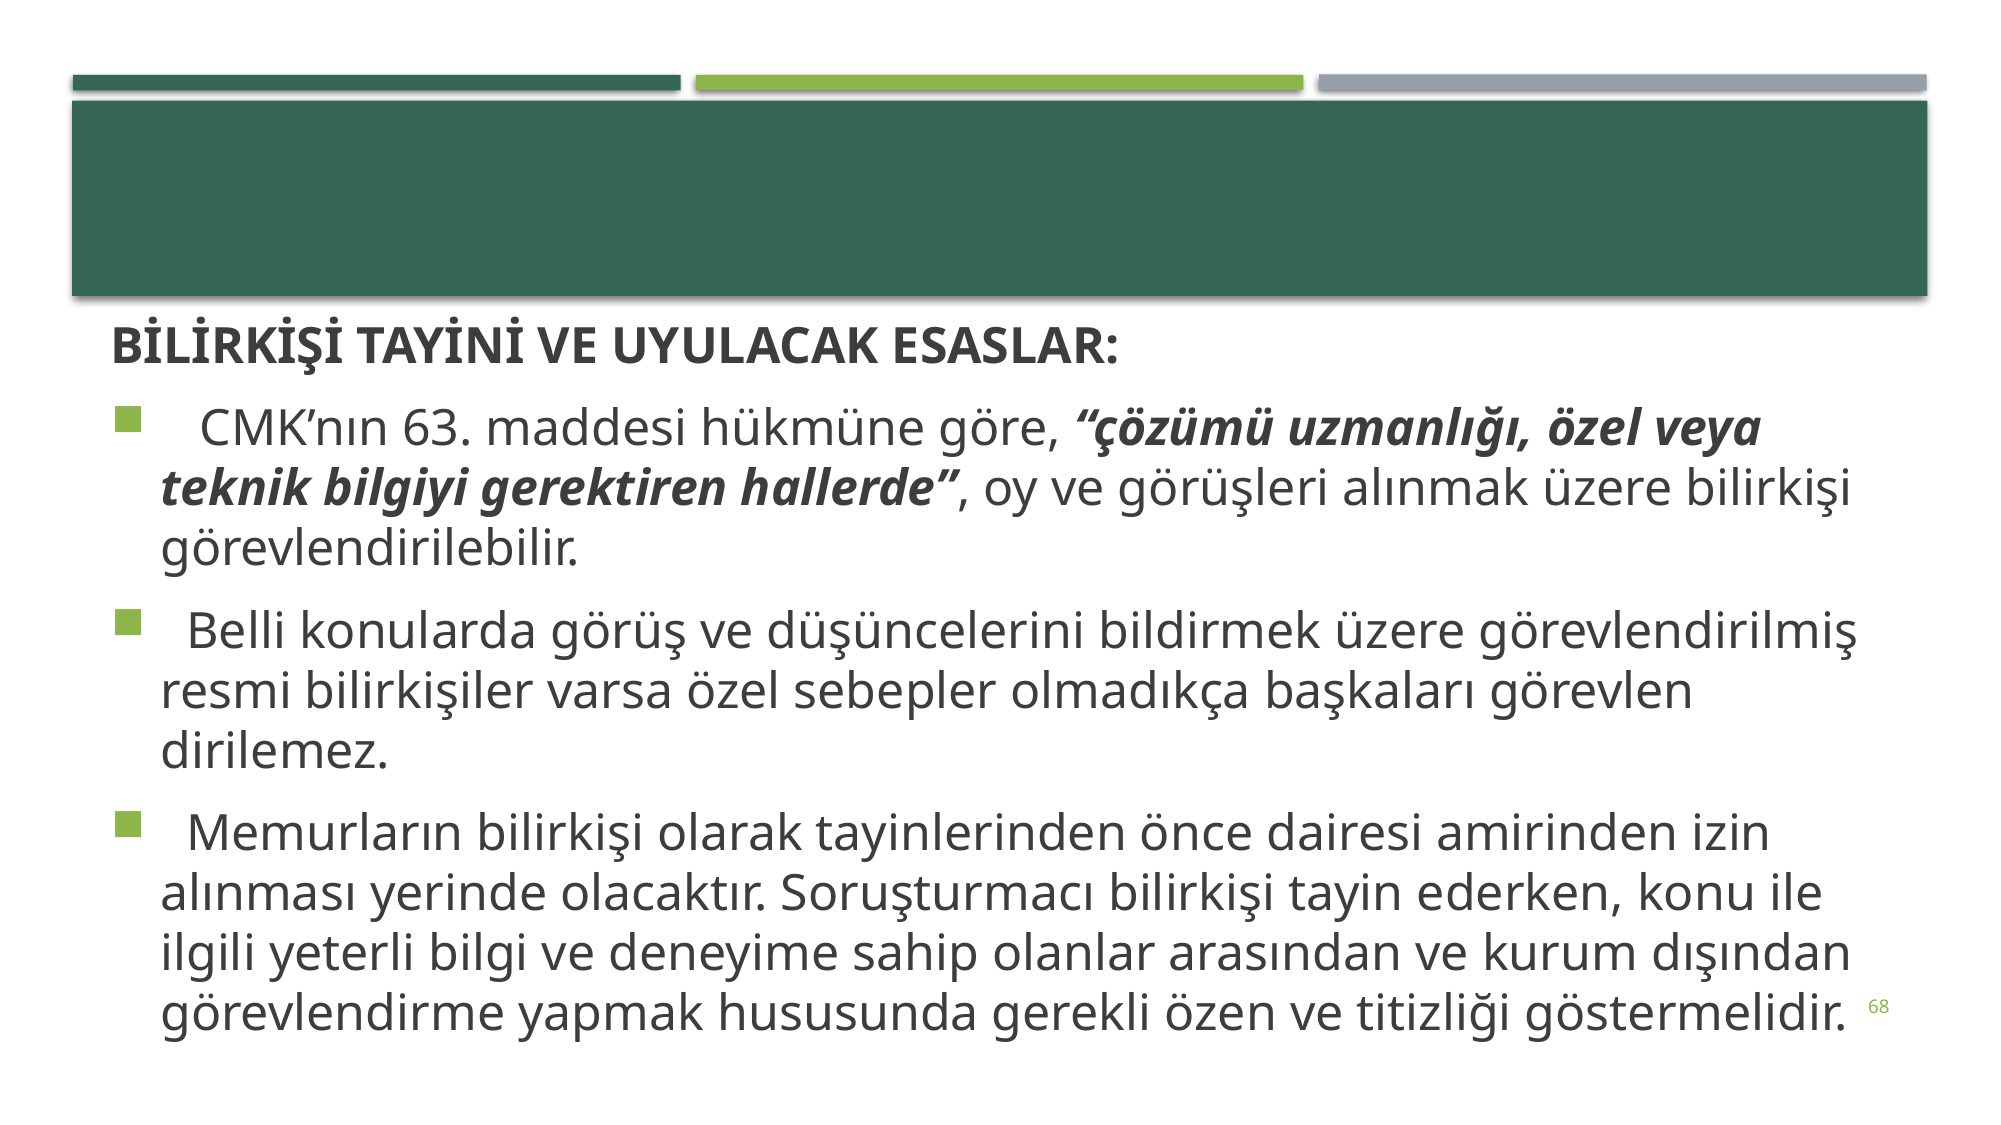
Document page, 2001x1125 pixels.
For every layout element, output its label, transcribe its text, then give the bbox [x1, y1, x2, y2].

slide_number 68 [1732, 977, 1905, 1037]
list BİLİRKİŞİ TAYİNİ VE UYULACAK ESASLAR: CMK’nın 63. maddesi hükmüne göre, “çözümü uzmanlığı, özel veya teknik bilgiyi gerektiren hallerde”, oy ve görüşleri alınmak üzere bilirkişi görevlendirilebilir. Belli konularda görüş ve düşüncelerini bildirmek üzere görevlendirilmiş resmi bilirkişiler varsa özel sebepler olmadıkça başkaları görevlen­dirilemez. Memurların bilirkişi olarak tayinlerinden önce dairesi amirinden izin alınma­sı yerinde olacaktır. Soruşturmacı bilirkişi tayin ederken, konu ile ilgili yeterli bilgi ve deneyime sahip olanlar arasından ve kurum dışından görevlendirme yapmak hu­susunda gerekli özen ve titizliği göstermelidir. [95, 357, 1905, 1079]
